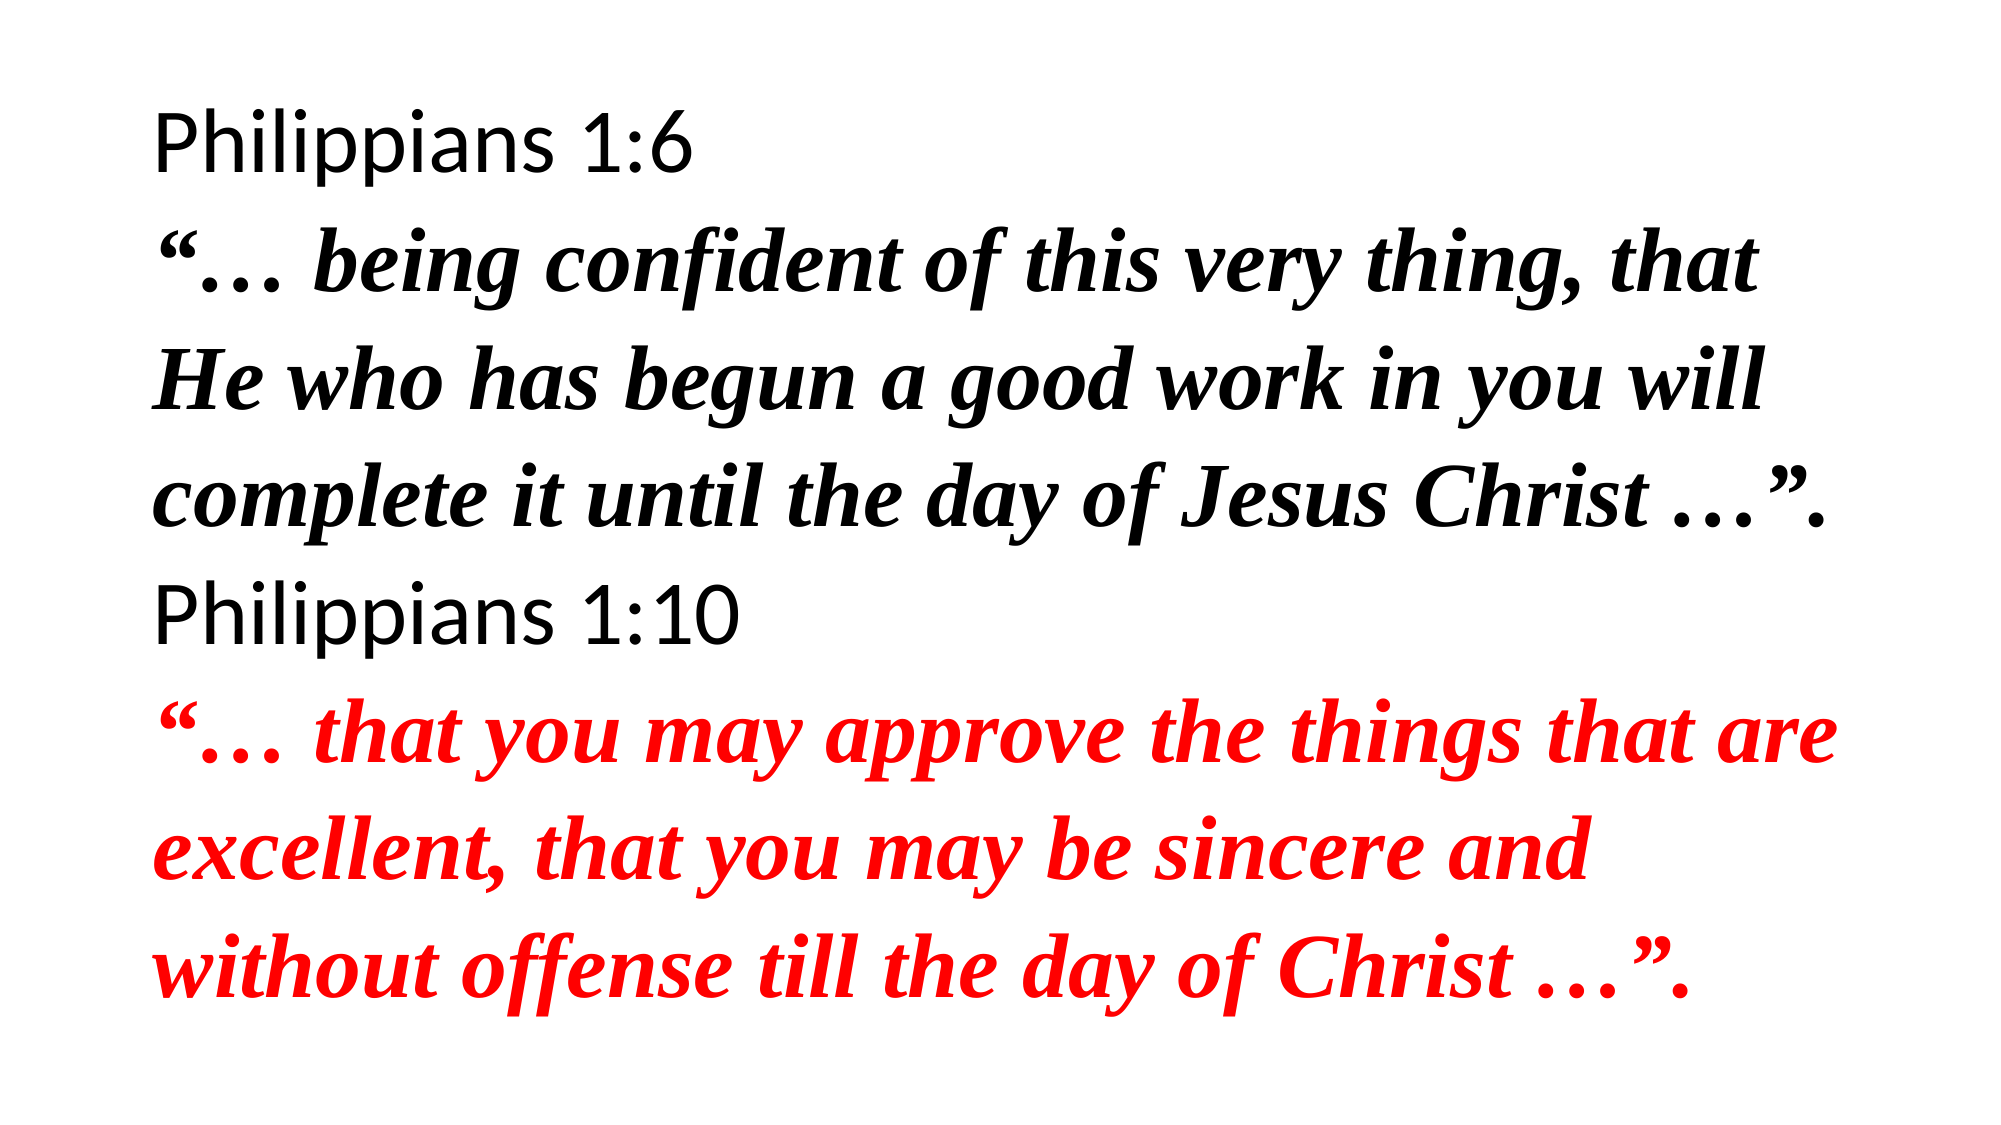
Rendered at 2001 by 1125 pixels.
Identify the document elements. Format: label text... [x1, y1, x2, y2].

list Philippians 1:6 “… being confident of this very thing, that He who has begun a good work in you will complete it until the day of Jesus Christ …”. Philippians 1:10 “… that you may approve the things that are excellent, that you may be sincere and without offense till the day of Christ …”. [137, 85, 1862, 1008]
